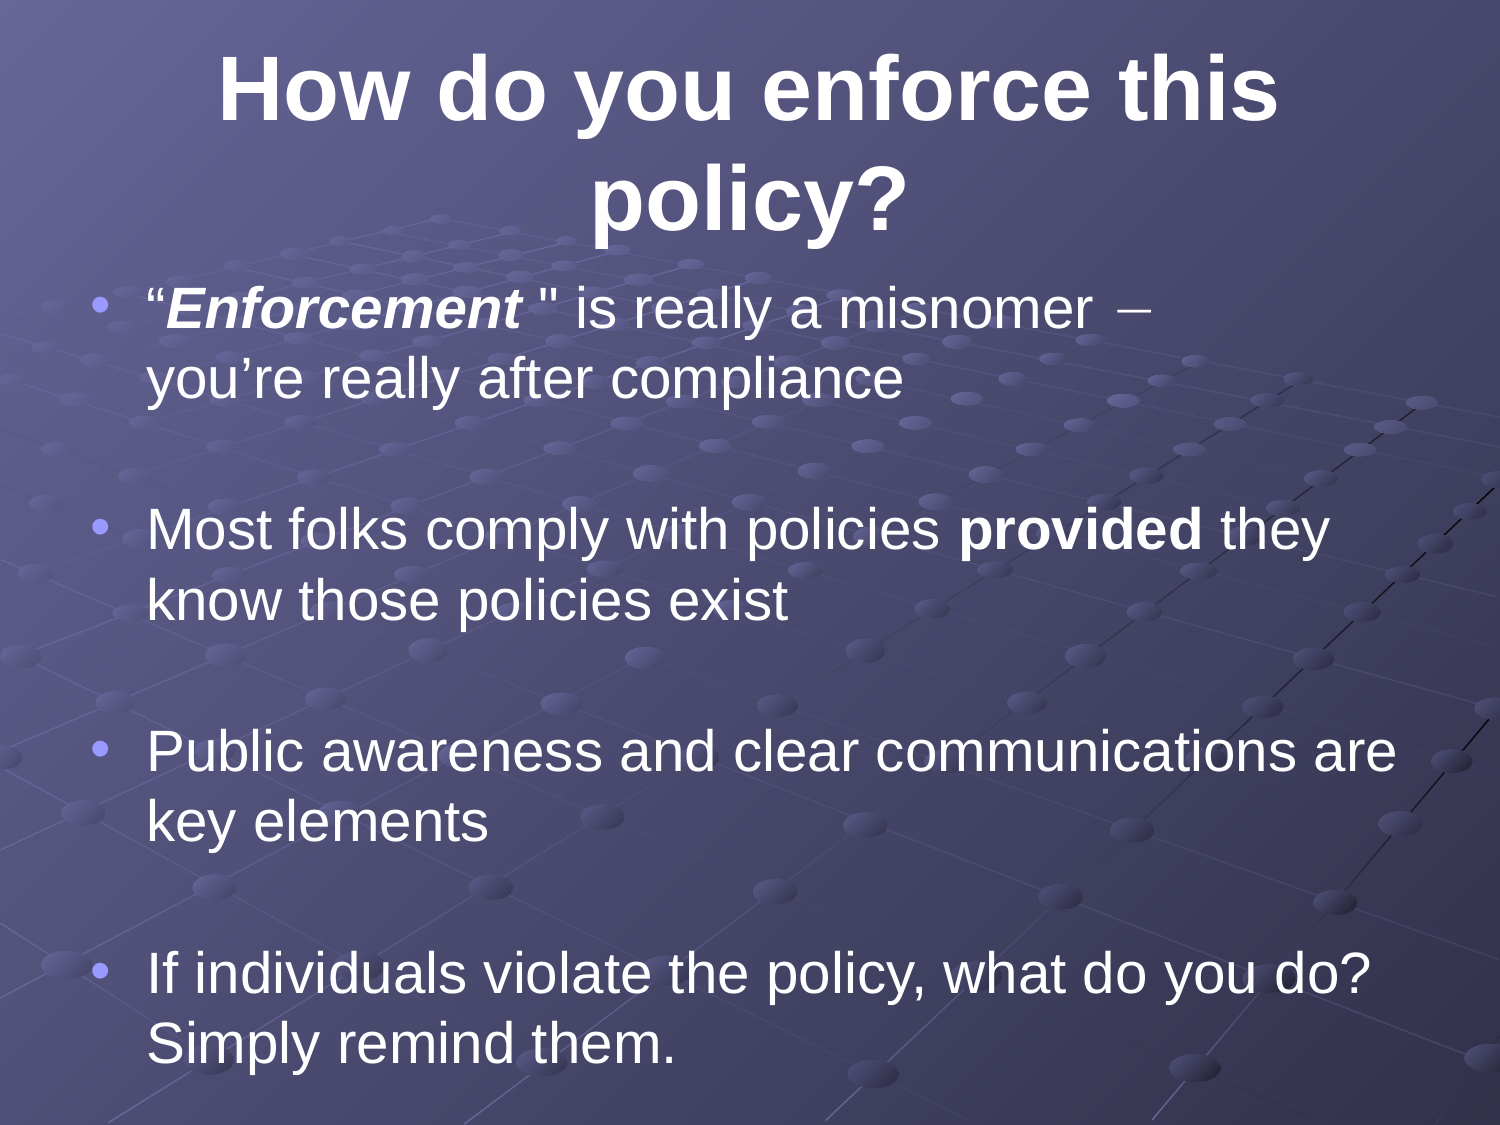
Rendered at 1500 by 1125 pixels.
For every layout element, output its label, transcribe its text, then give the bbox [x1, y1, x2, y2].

title How do you enforce this policy? [74, 44, 1426, 233]
list “Enforcement " is really a misnomer  you’re really after compliance Most folks comply with policies provided they know those policies exist Public awareness and clear communications are key elements If individuals violate the policy, what do you do? Simply remind them. [74, 262, 1463, 1007]
